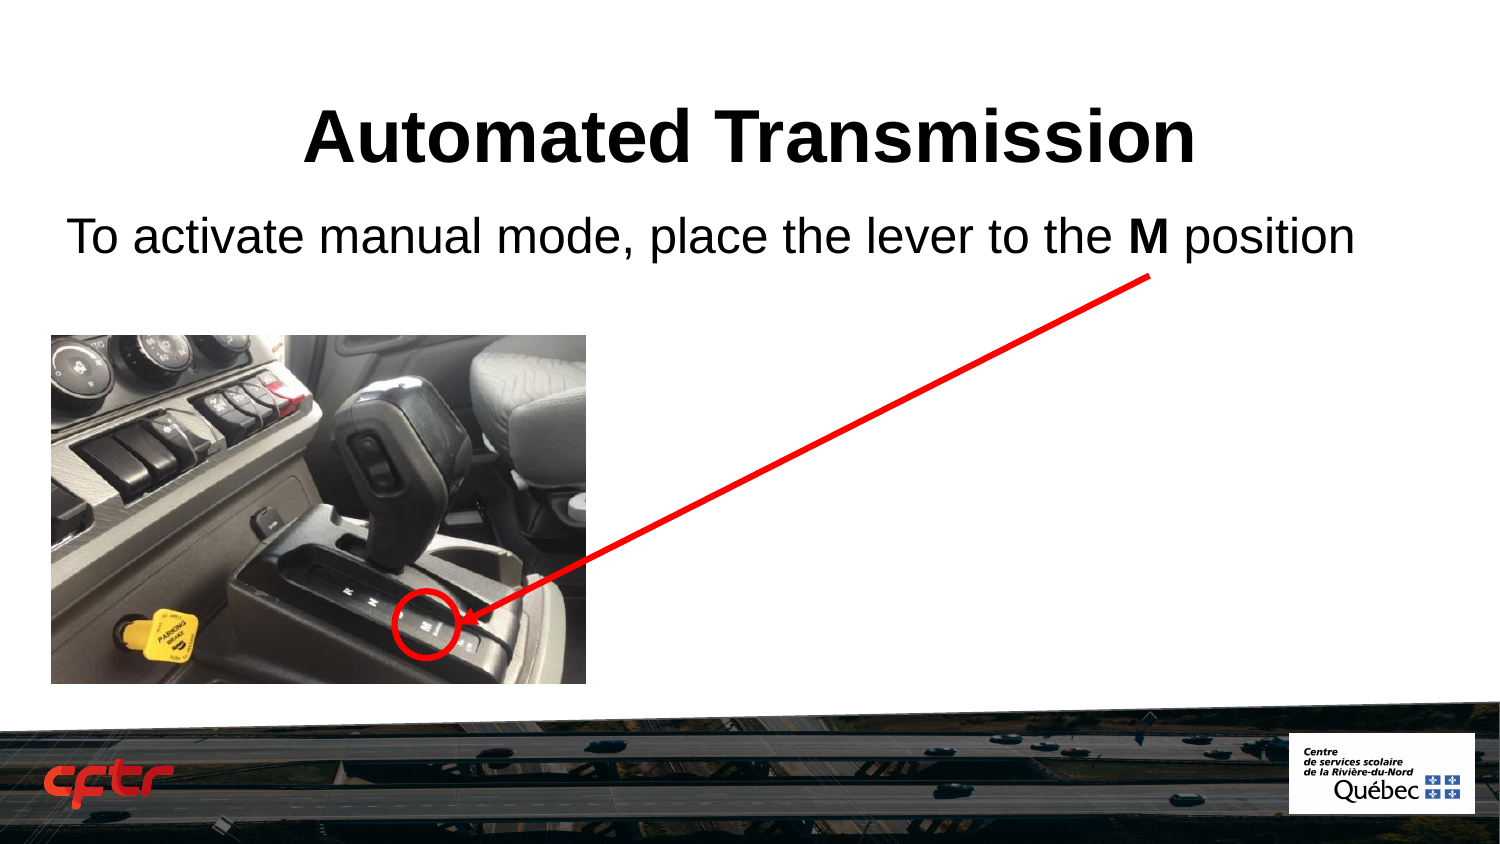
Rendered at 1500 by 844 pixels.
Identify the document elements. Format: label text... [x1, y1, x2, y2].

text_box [458, 275, 1150, 625]
picture [50, 335, 586, 684]
title Automated Transmission [51, 72, 1449, 167]
list To activate manual mode, place the lever to the M position [51, 189, 1449, 684]
picture [0, 704, 1499, 844]
